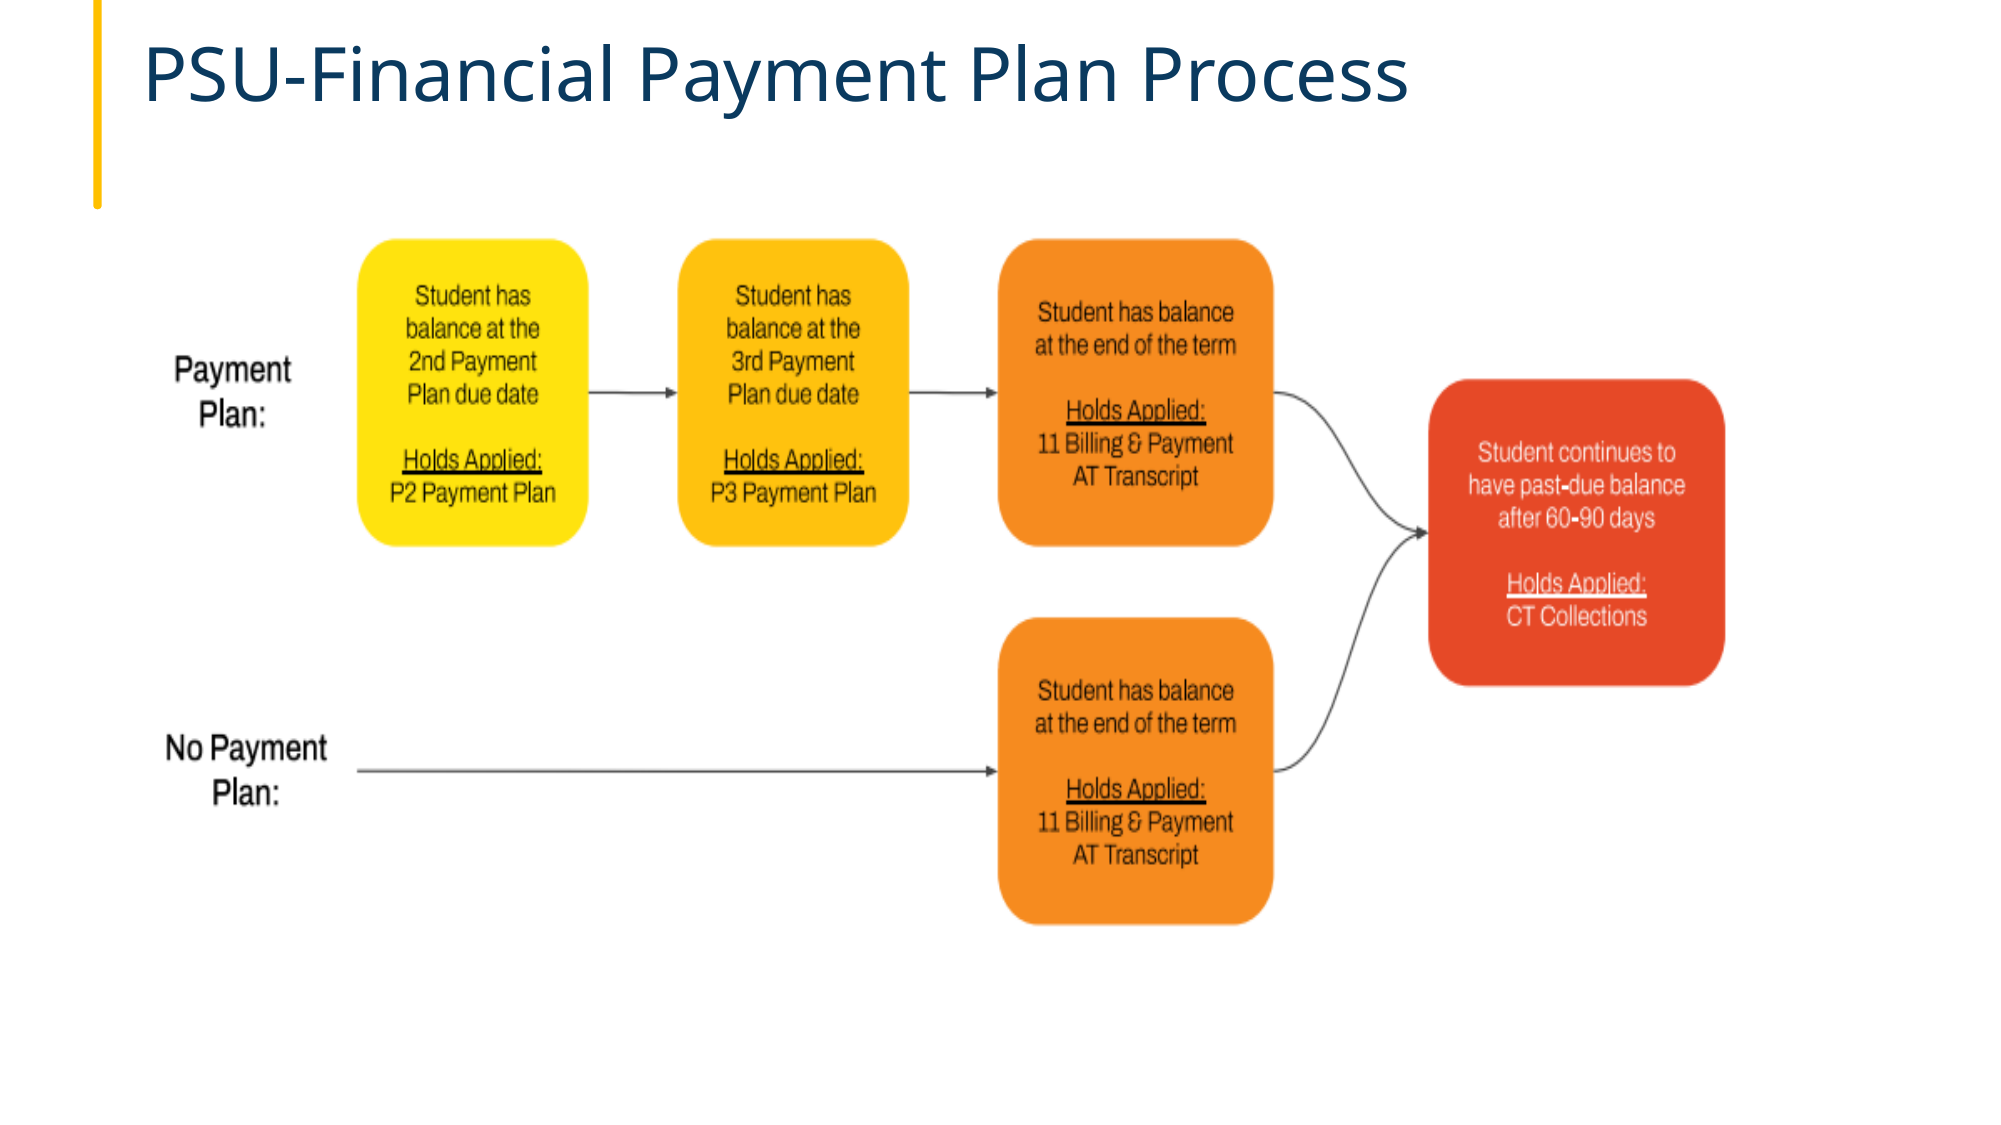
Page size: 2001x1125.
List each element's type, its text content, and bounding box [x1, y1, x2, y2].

picture [127, 189, 1769, 984]
text_box PSU-Financial Payment Plan Process [127, 19, 1588, 125]
